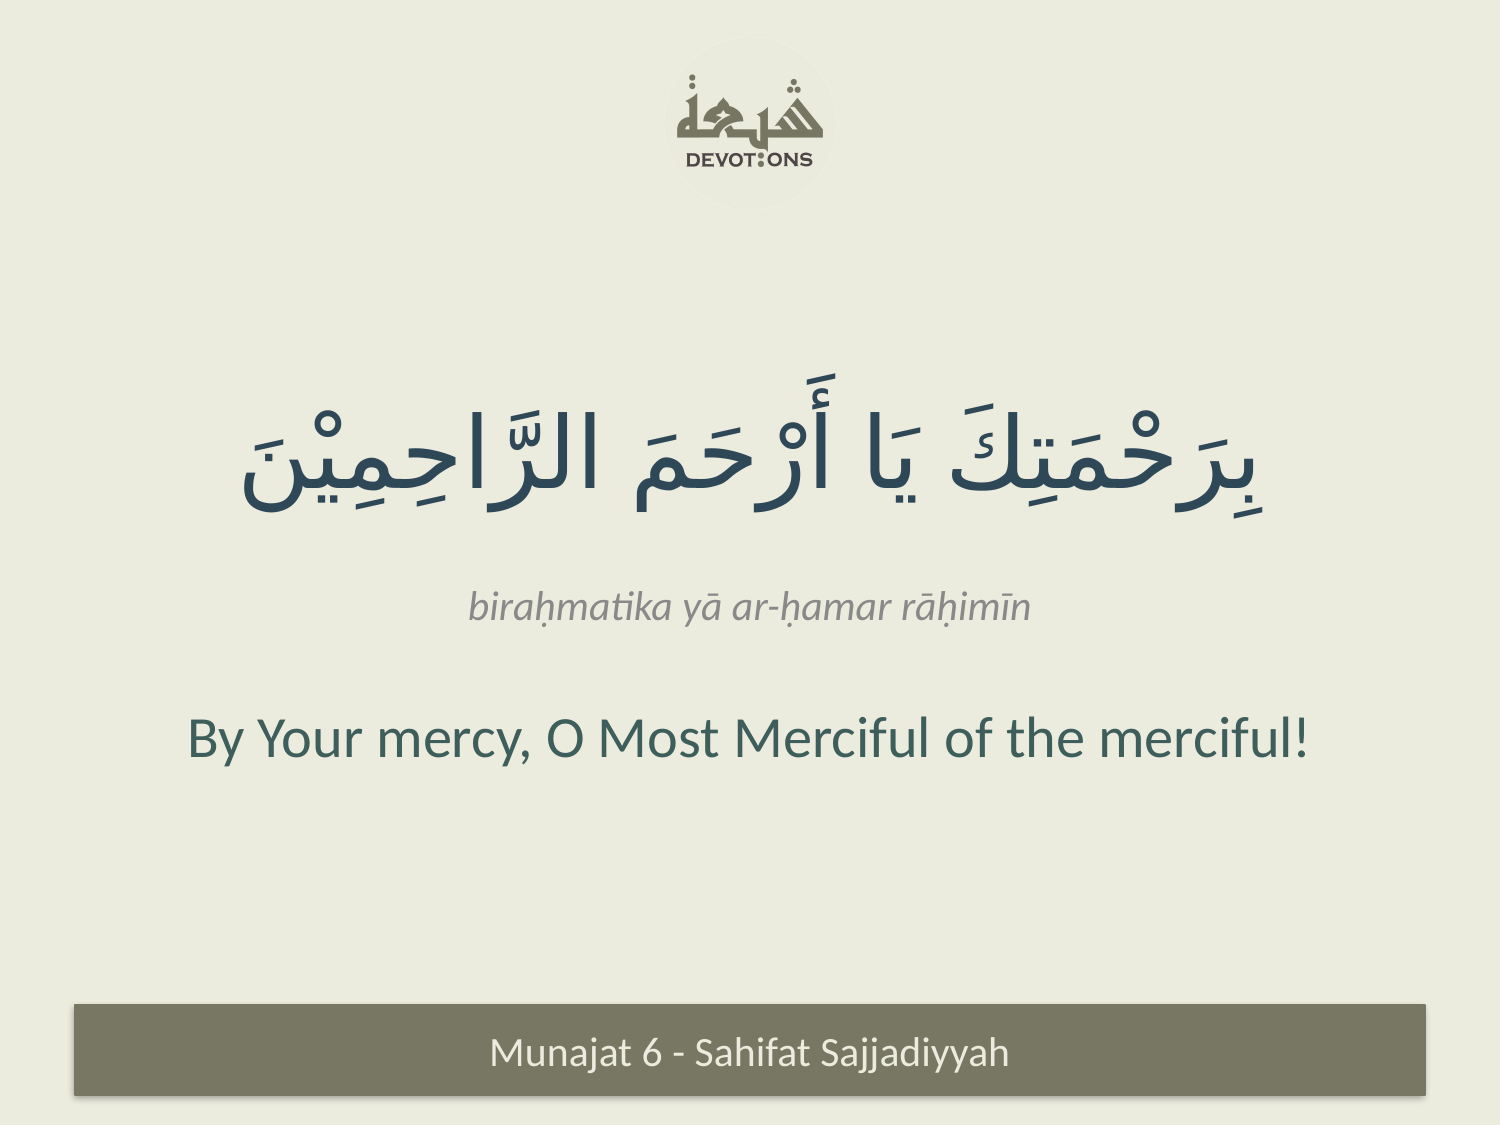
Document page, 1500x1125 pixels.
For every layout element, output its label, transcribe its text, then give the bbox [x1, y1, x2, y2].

text_box Munajat 6 - Sahifat Sajjadiyyah [474, 1017, 1026, 1083]
picture [656, 29, 844, 218]
text_box [74, 1004, 1426, 1096]
text_box بِرَحْمَتِكَ يَا أَرْحَمَ الرَّاحِمِيْنَ biraḥmatika yā ar-ḥamar rāḥimīn By Your mercy, O Most Merciful of the merciful! [74, 381, 1425, 776]
